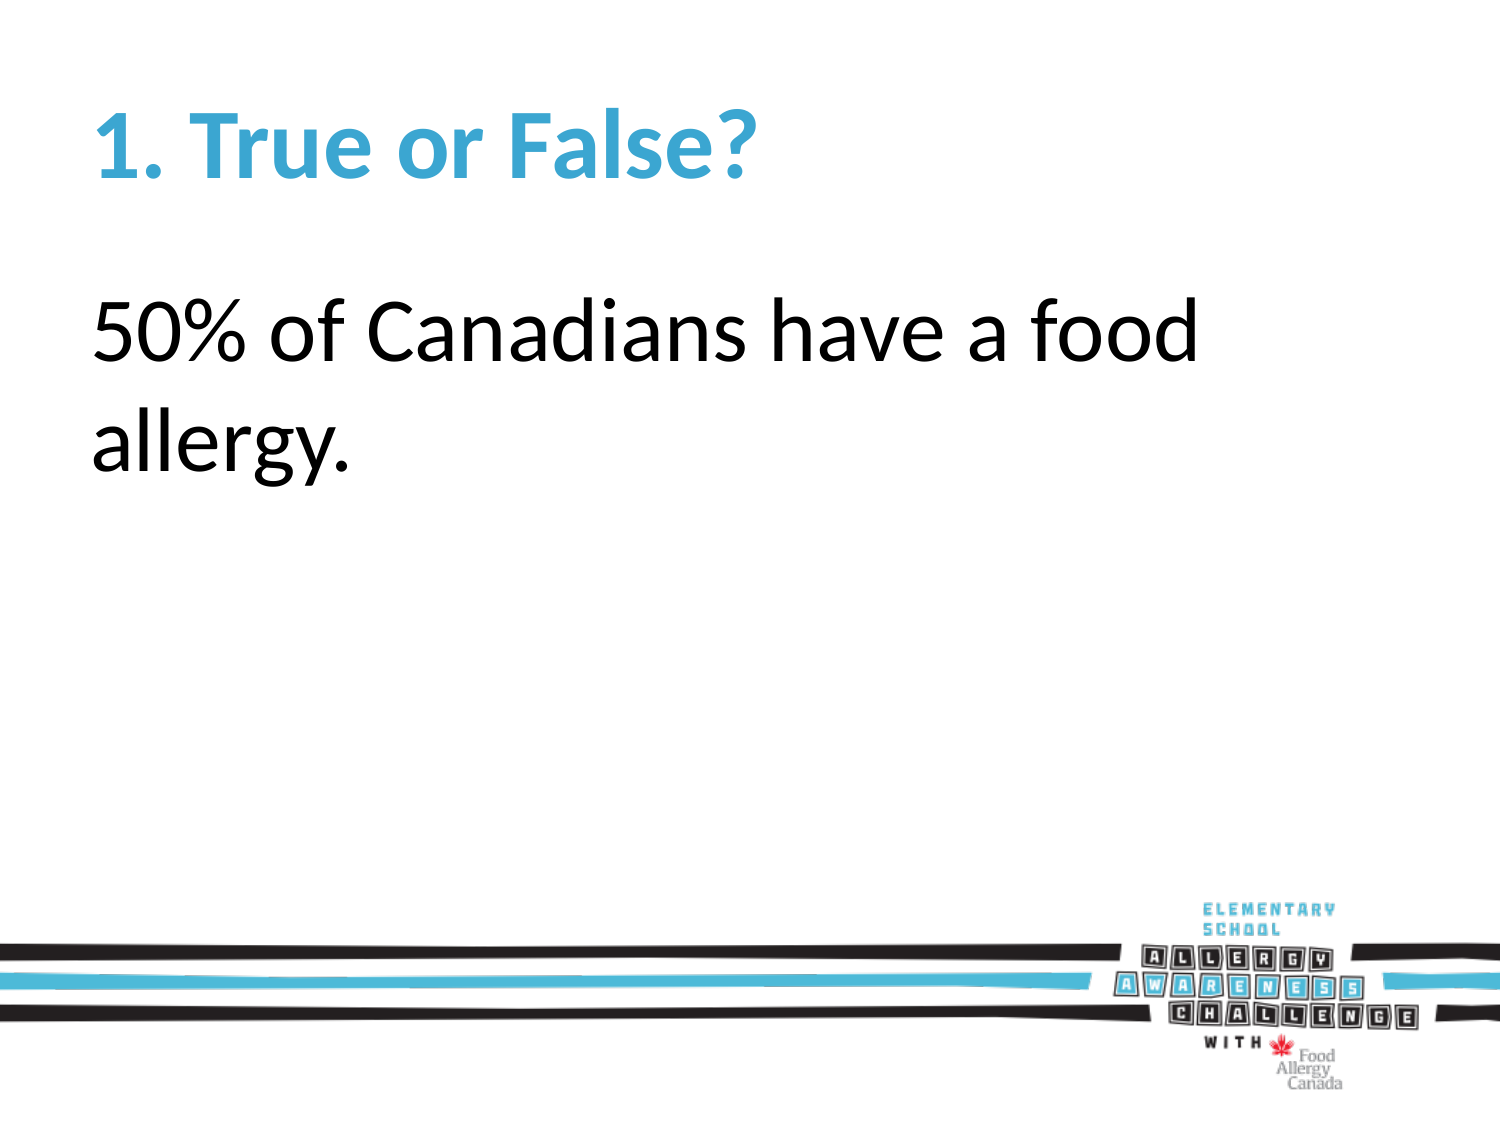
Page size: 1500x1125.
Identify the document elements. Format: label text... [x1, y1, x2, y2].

title 1. True or False? [75, 45, 1425, 233]
list 50% of Canadians have a food allergy. [75, 262, 1425, 1005]
